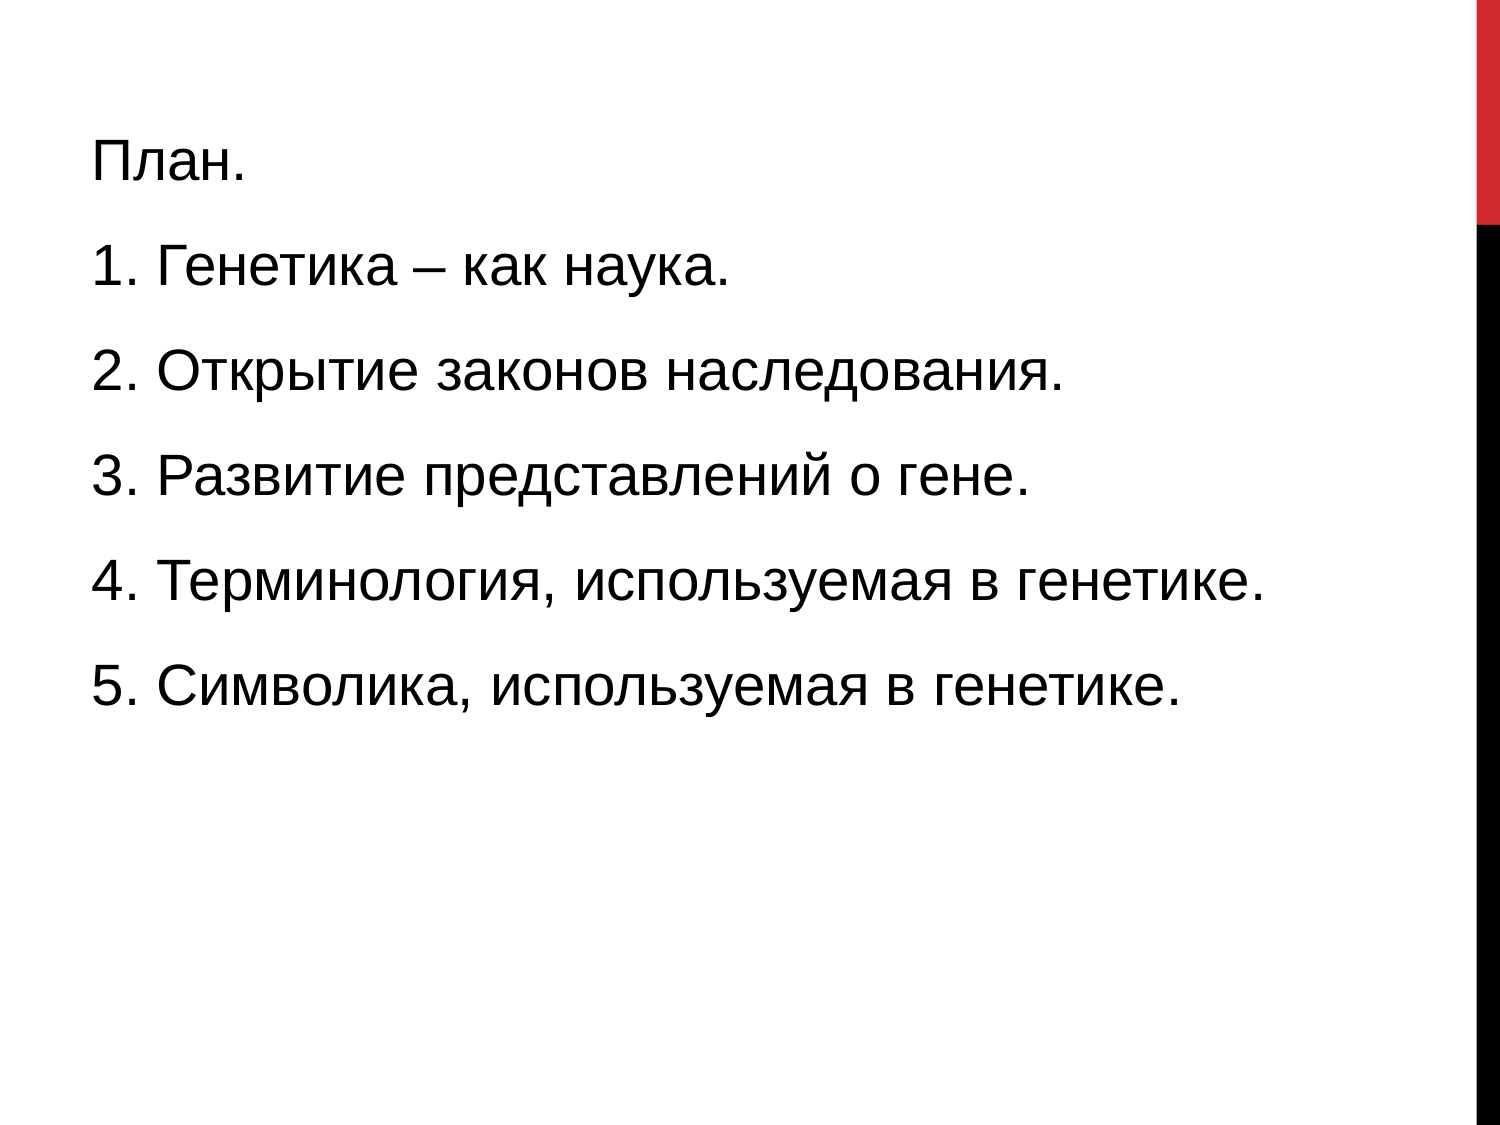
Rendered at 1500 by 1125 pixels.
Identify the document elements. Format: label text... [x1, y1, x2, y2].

text_box План. 1. Генетика – как наука. 2. Открытие законов наследования. 3. Развитие представлений о гене. 4. Терминология, используемая в генетике. 5. Символика, используемая в генетике. [76, 79, 1294, 725]
